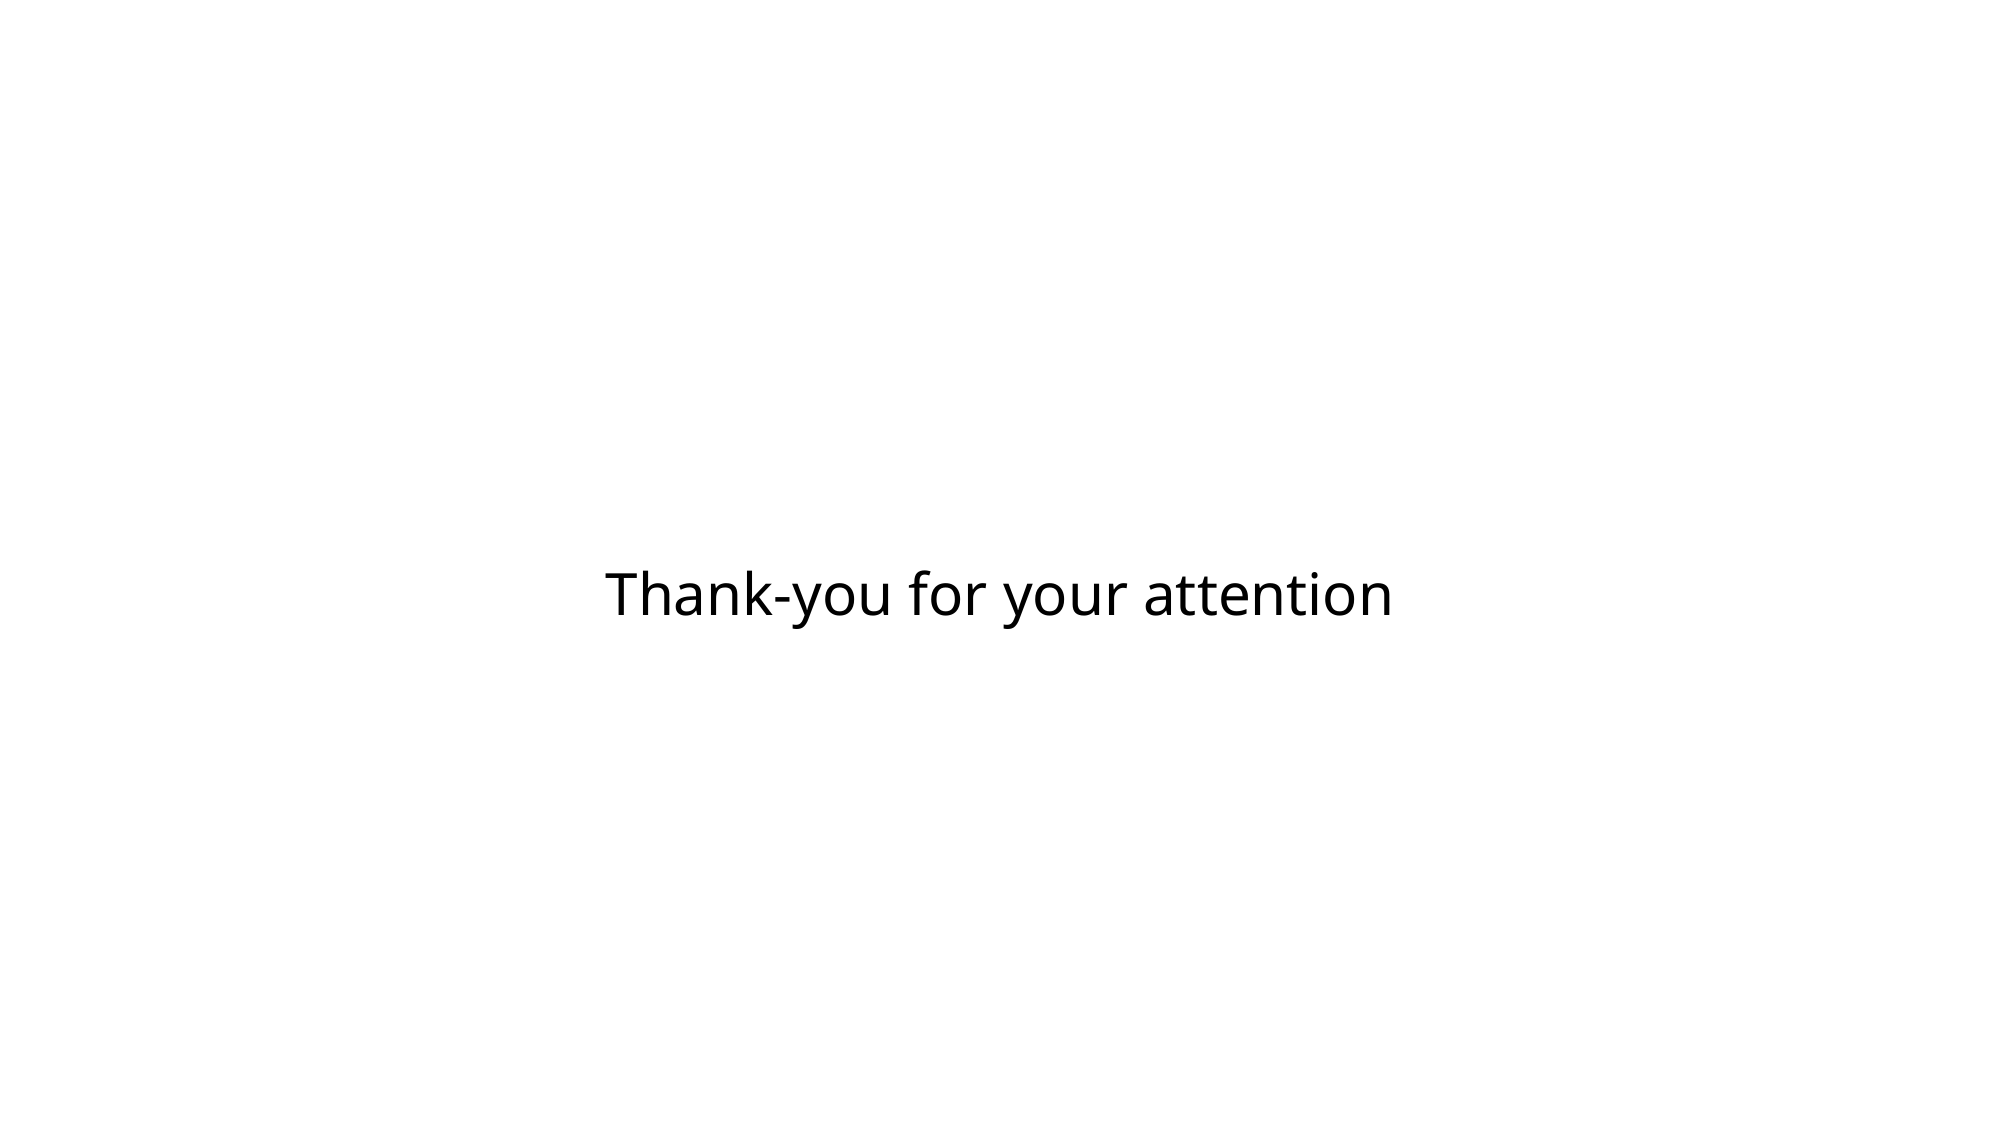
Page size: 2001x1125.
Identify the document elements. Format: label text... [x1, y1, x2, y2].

list Thank-you for your attention [137, 299, 1863, 1014]
